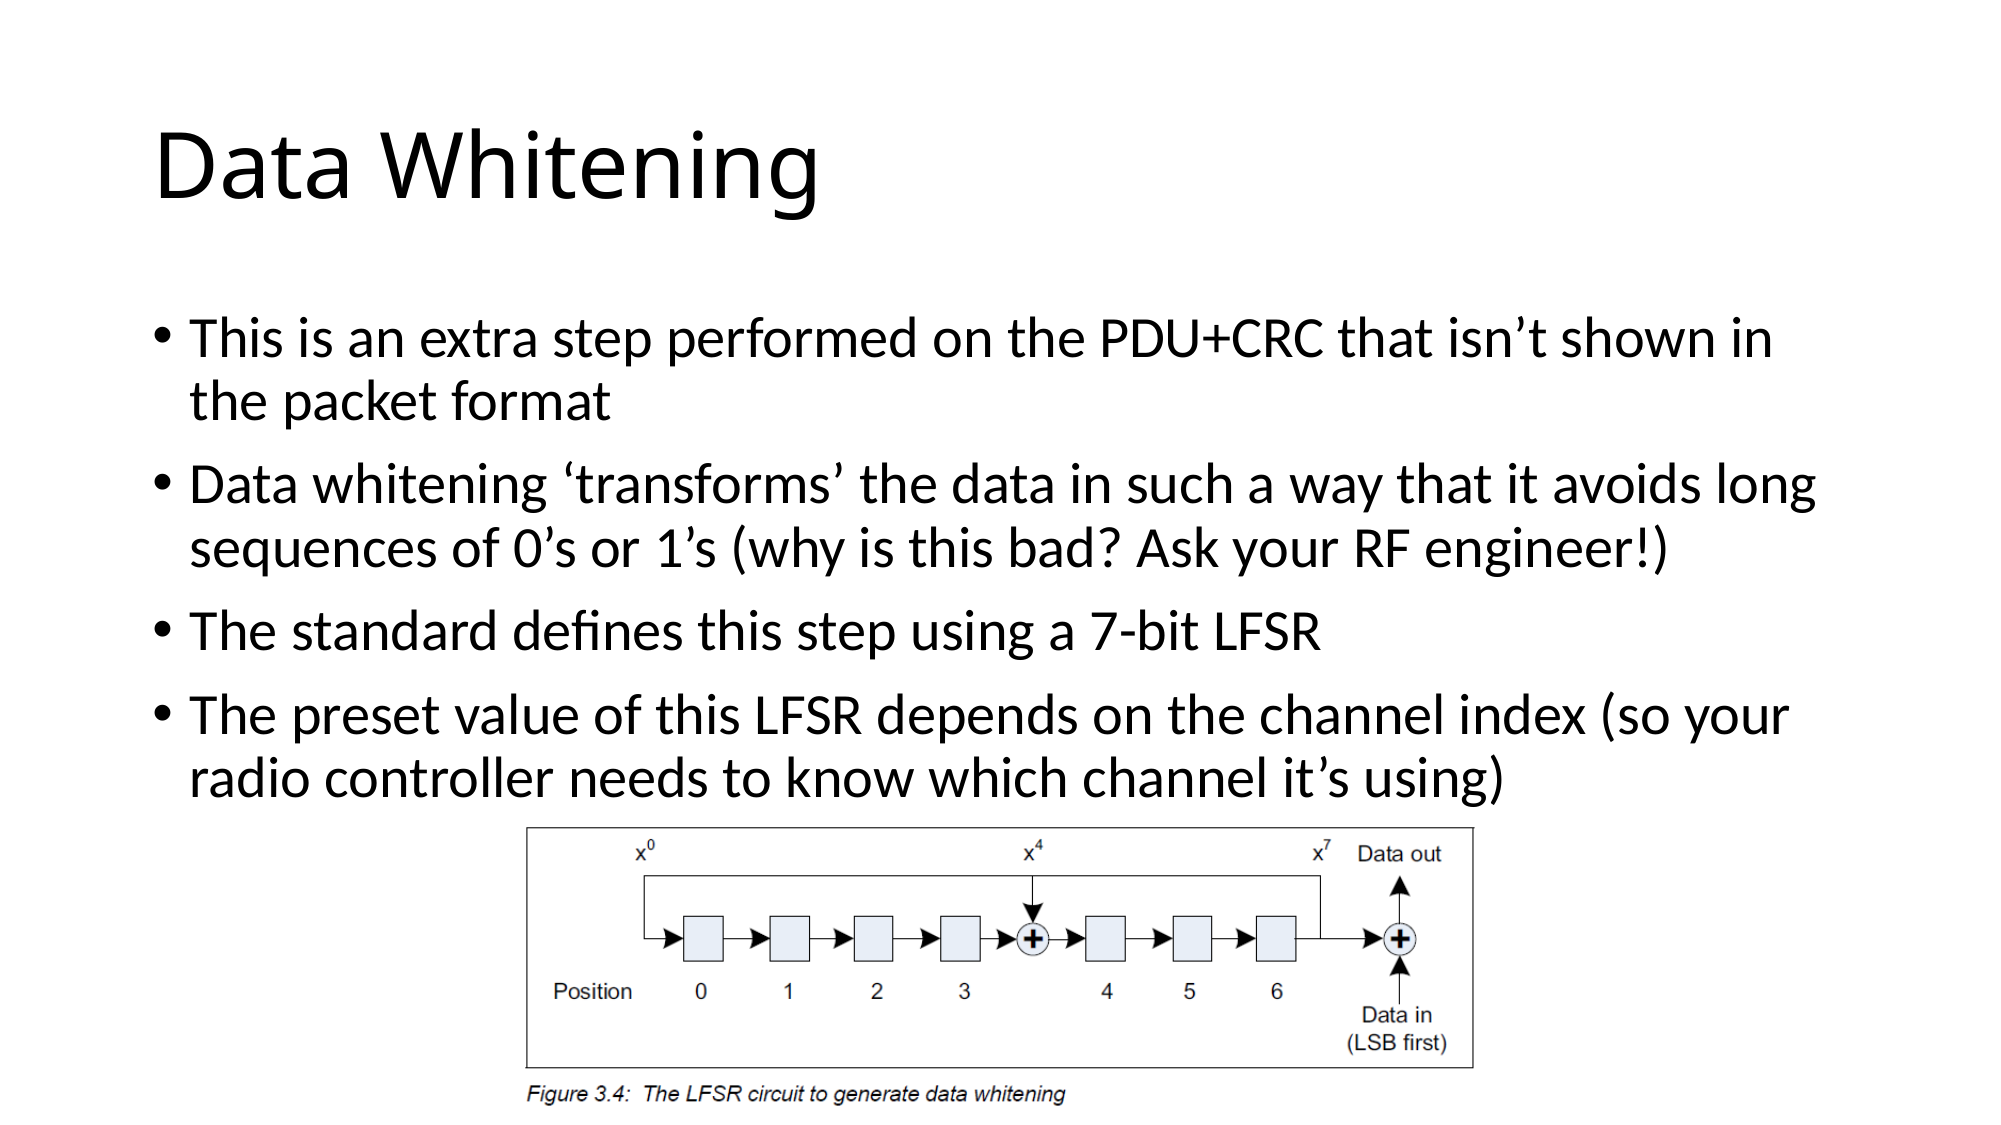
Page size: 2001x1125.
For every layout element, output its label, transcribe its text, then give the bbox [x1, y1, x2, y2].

title Data Whitening [137, 59, 1863, 278]
picture [520, 823, 1480, 1110]
list This is an extra step performed on the PDU+CRC that isn’t shown in the packet format Data whitening ‘transforms’ the data in such a way that it avoids long sequences of 0’s or 1’s (why is this bad? Ask your RF engineer!) The standard defines this step using a 7-bit LFSR The preset value of this LFSR depends on the channel index (so your radio controller needs to know which channel it’s using) [137, 299, 1863, 1014]
